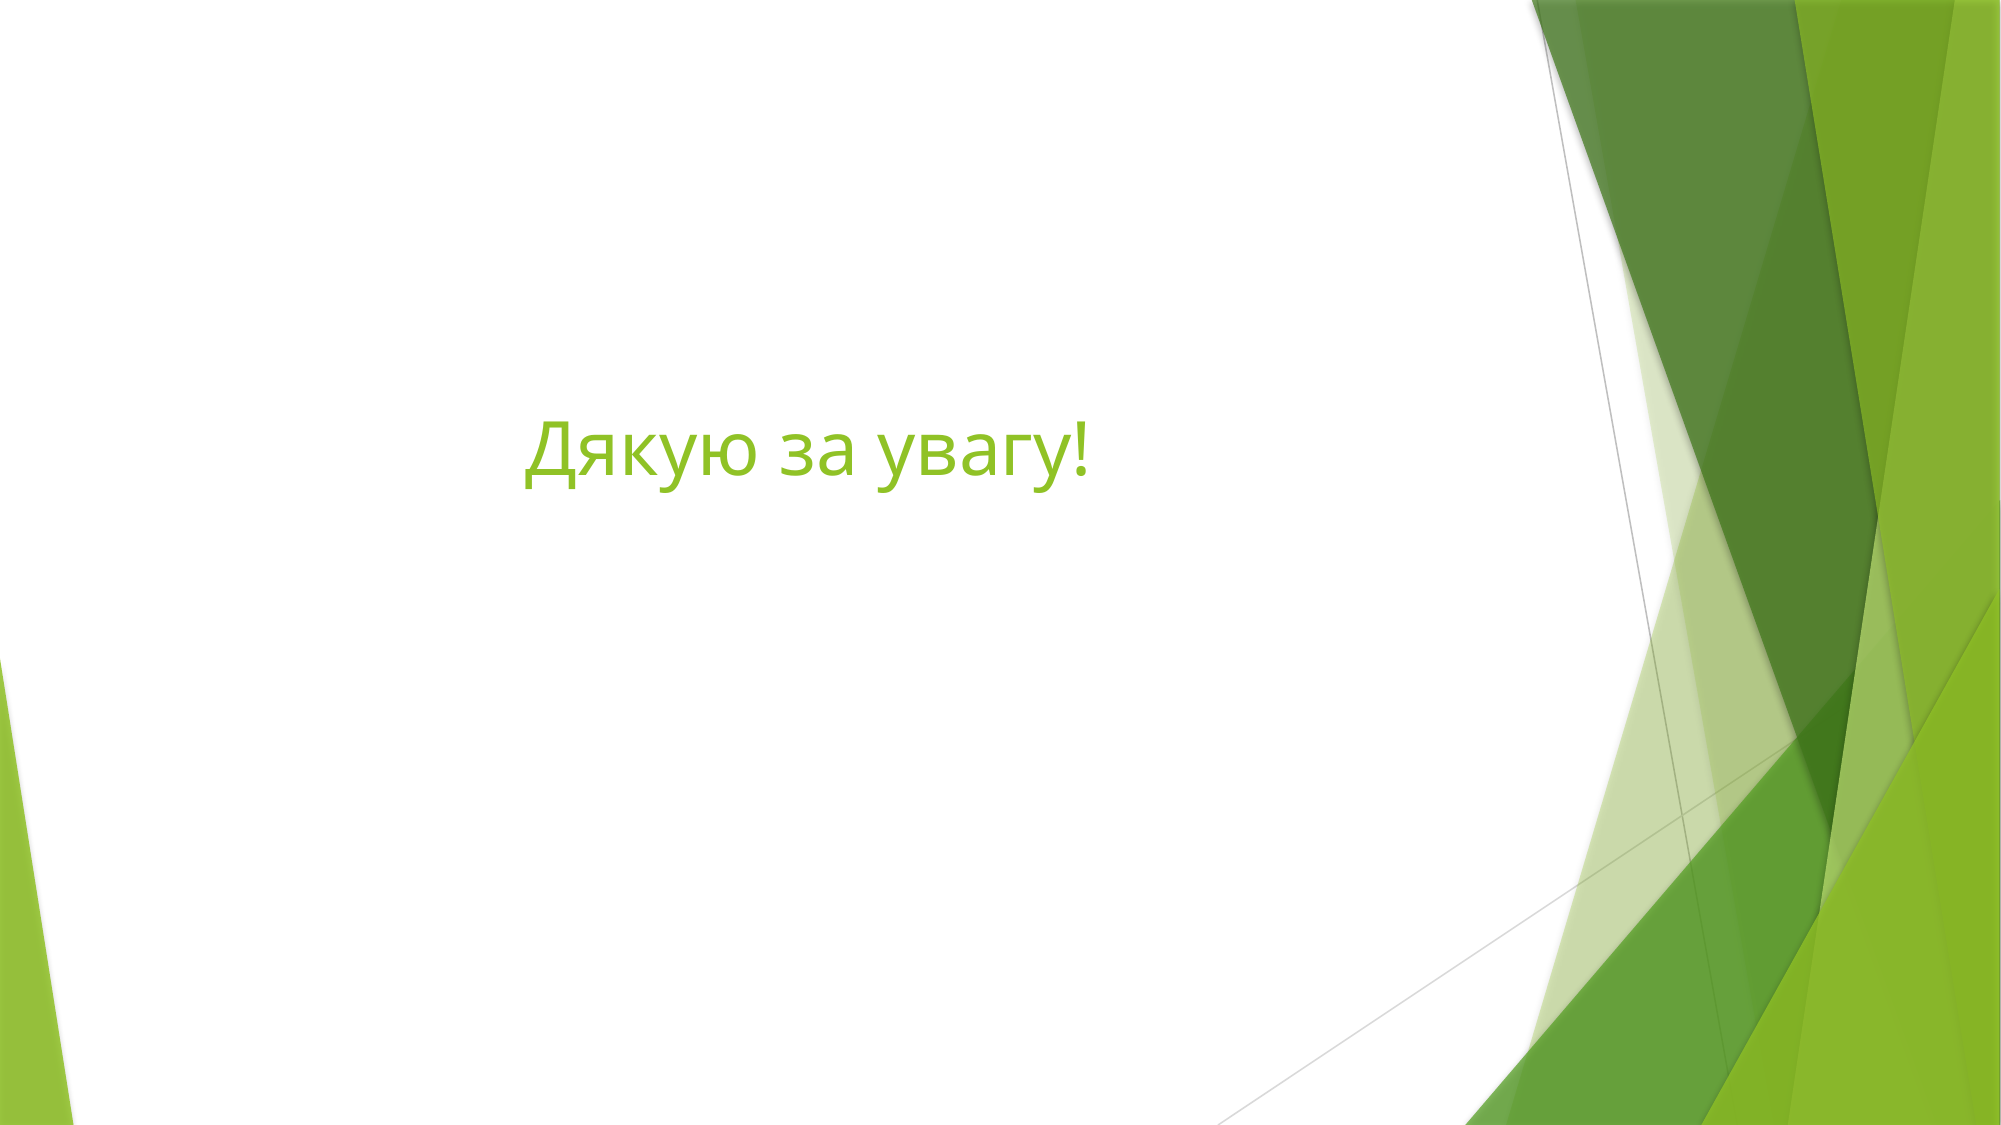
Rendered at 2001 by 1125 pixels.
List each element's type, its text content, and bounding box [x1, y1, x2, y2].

title Дякую за увагу! [103, 392, 1515, 610]
